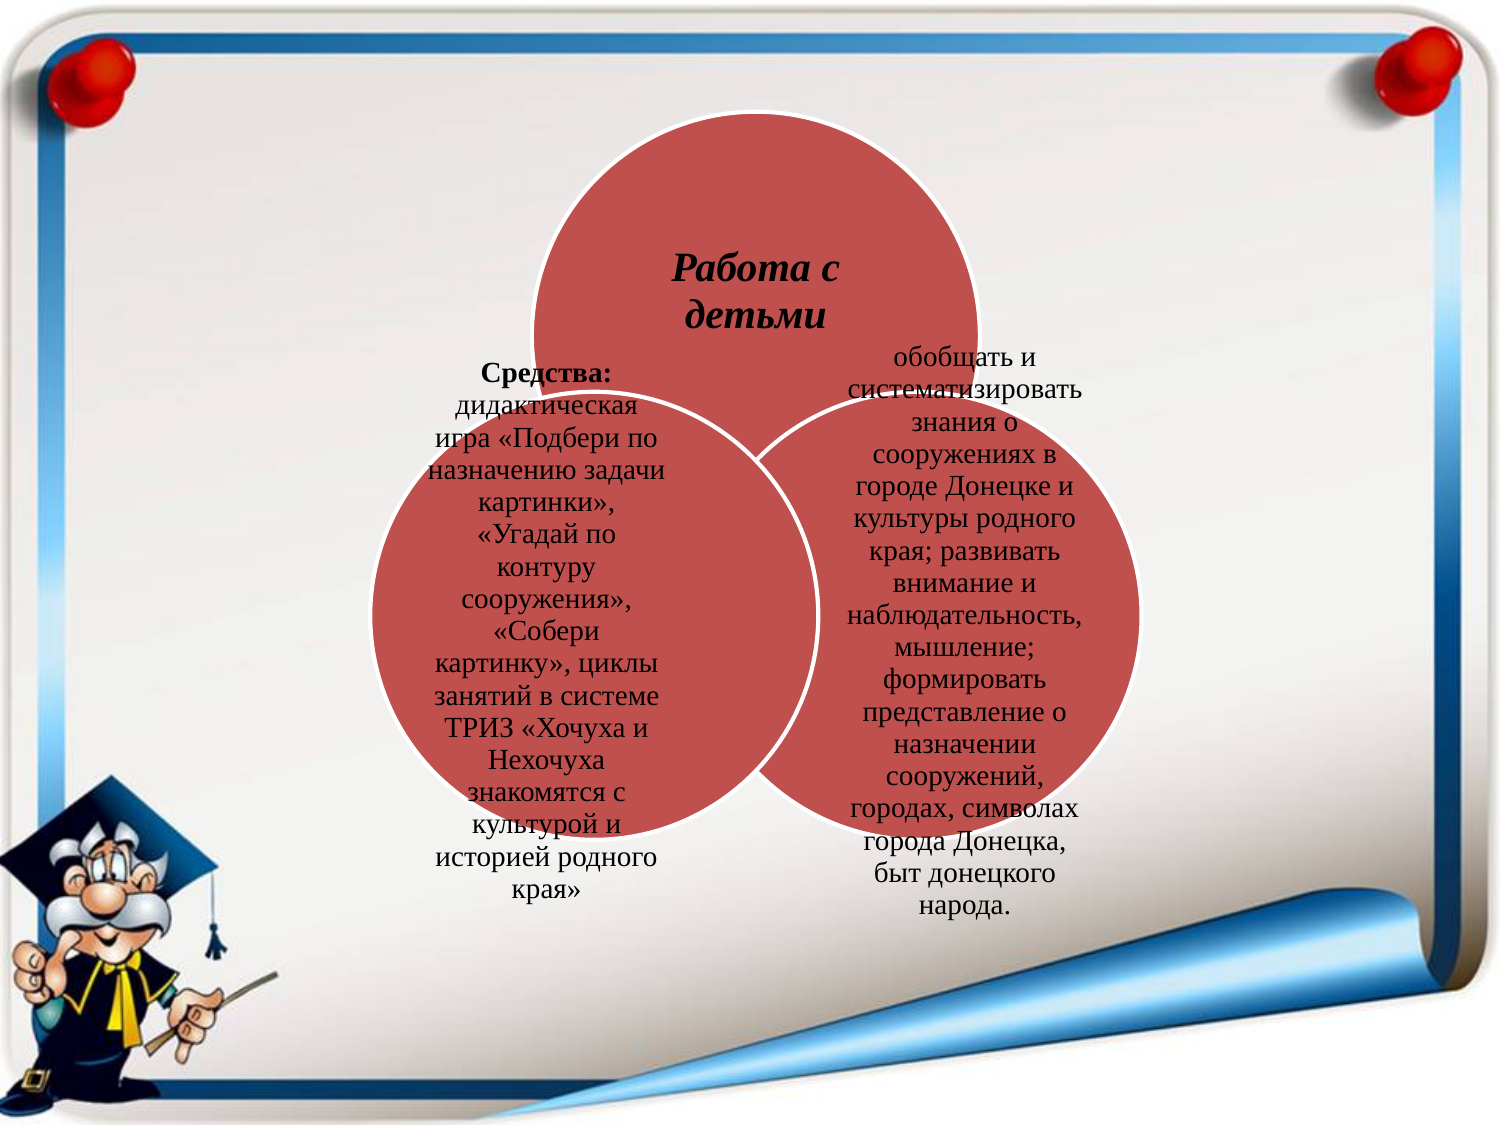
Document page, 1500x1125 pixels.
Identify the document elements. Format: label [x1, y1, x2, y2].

text_box [159, 148, 1353, 897]
picture [0, 0, 1500, 1125]
